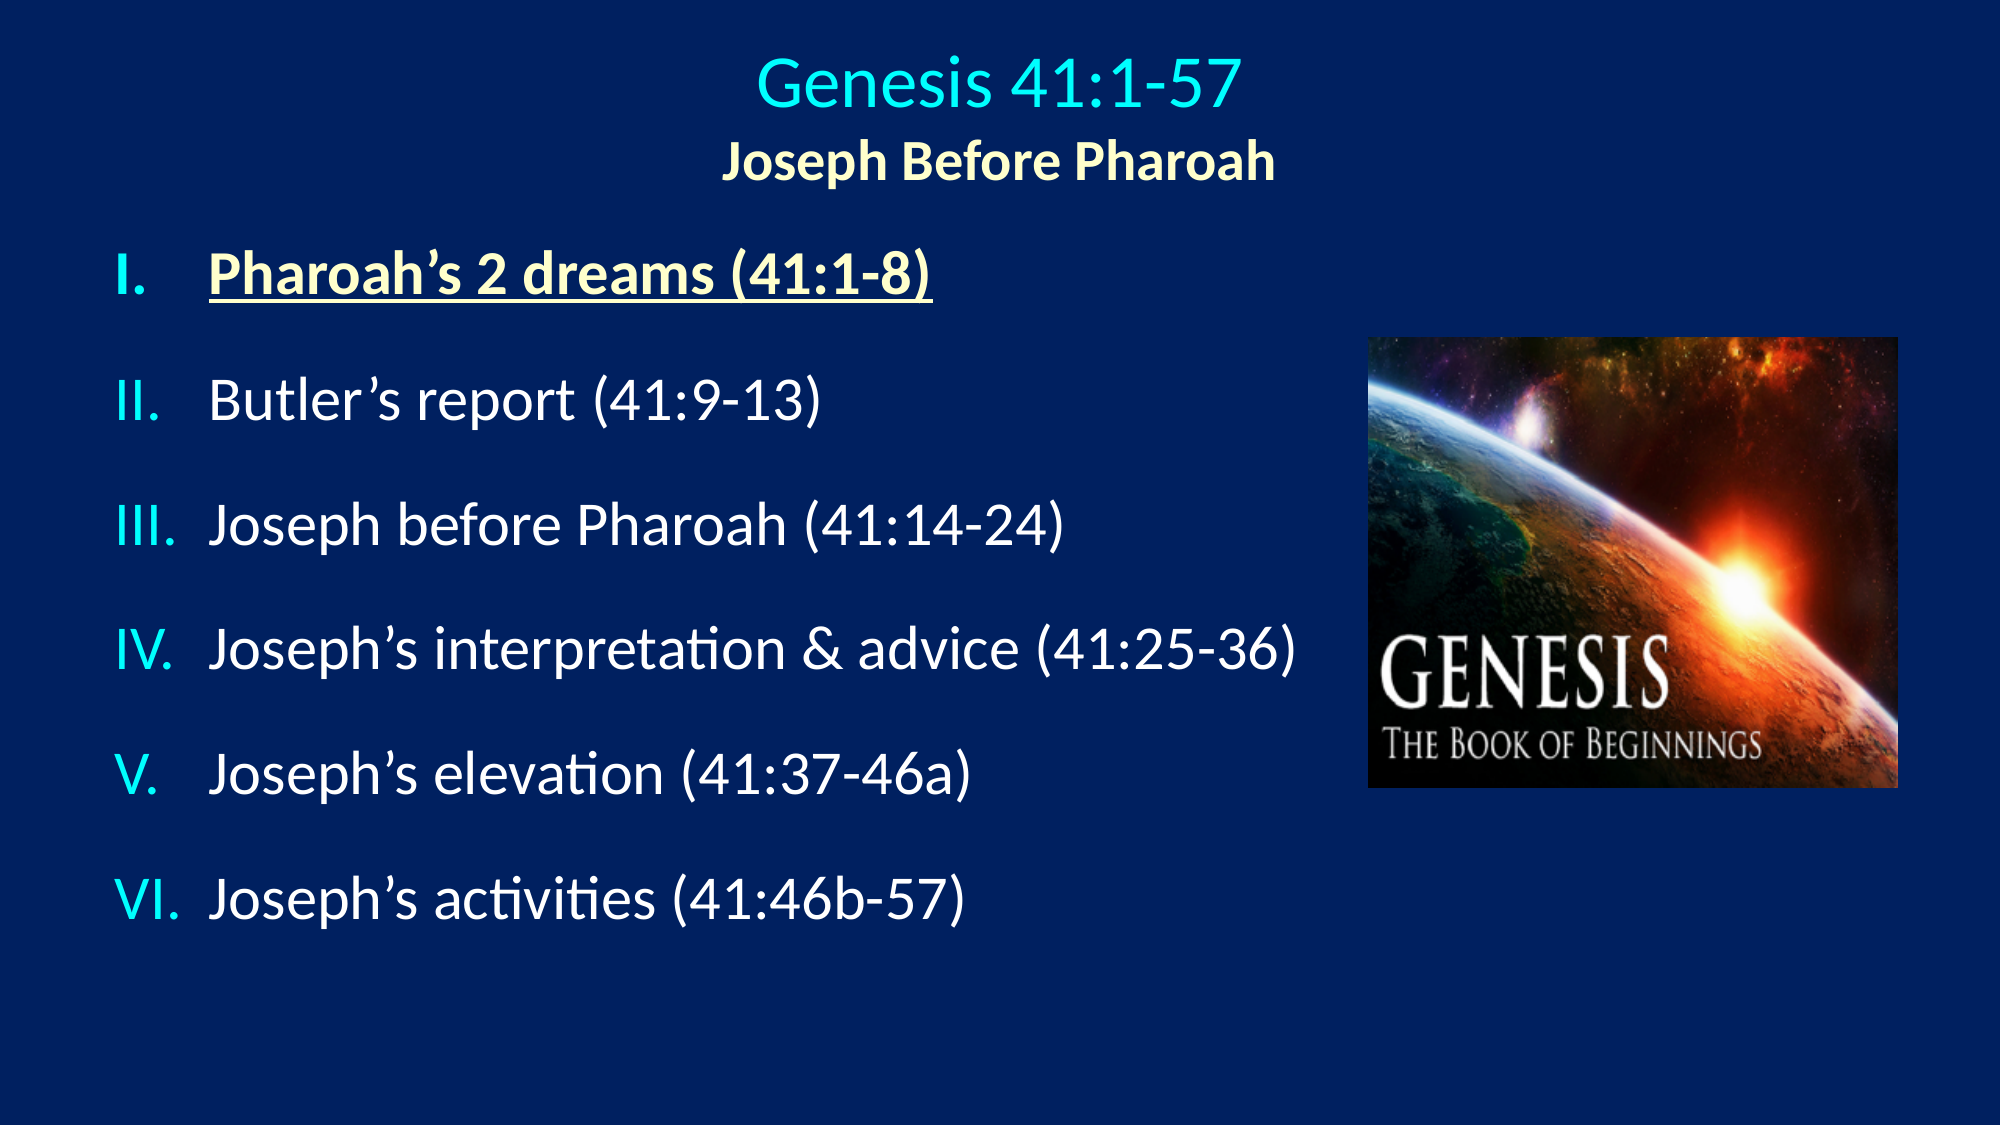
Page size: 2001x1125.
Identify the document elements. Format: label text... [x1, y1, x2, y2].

title Genesis 41:1-57 Joseph Before Pharoah [467, 37, 1532, 188]
picture [1367, 337, 1898, 788]
list Pharoah’s 2 dreams (41:1-8) Butler’s report (41:9-13) Joseph before Pharoah (41:14-24) Joseph’s interpretation & advice (41:25-36) Joseph’s elevation (41:37-46a) Joseph’s activities (41:46b-57) [99, 224, 1431, 788]
